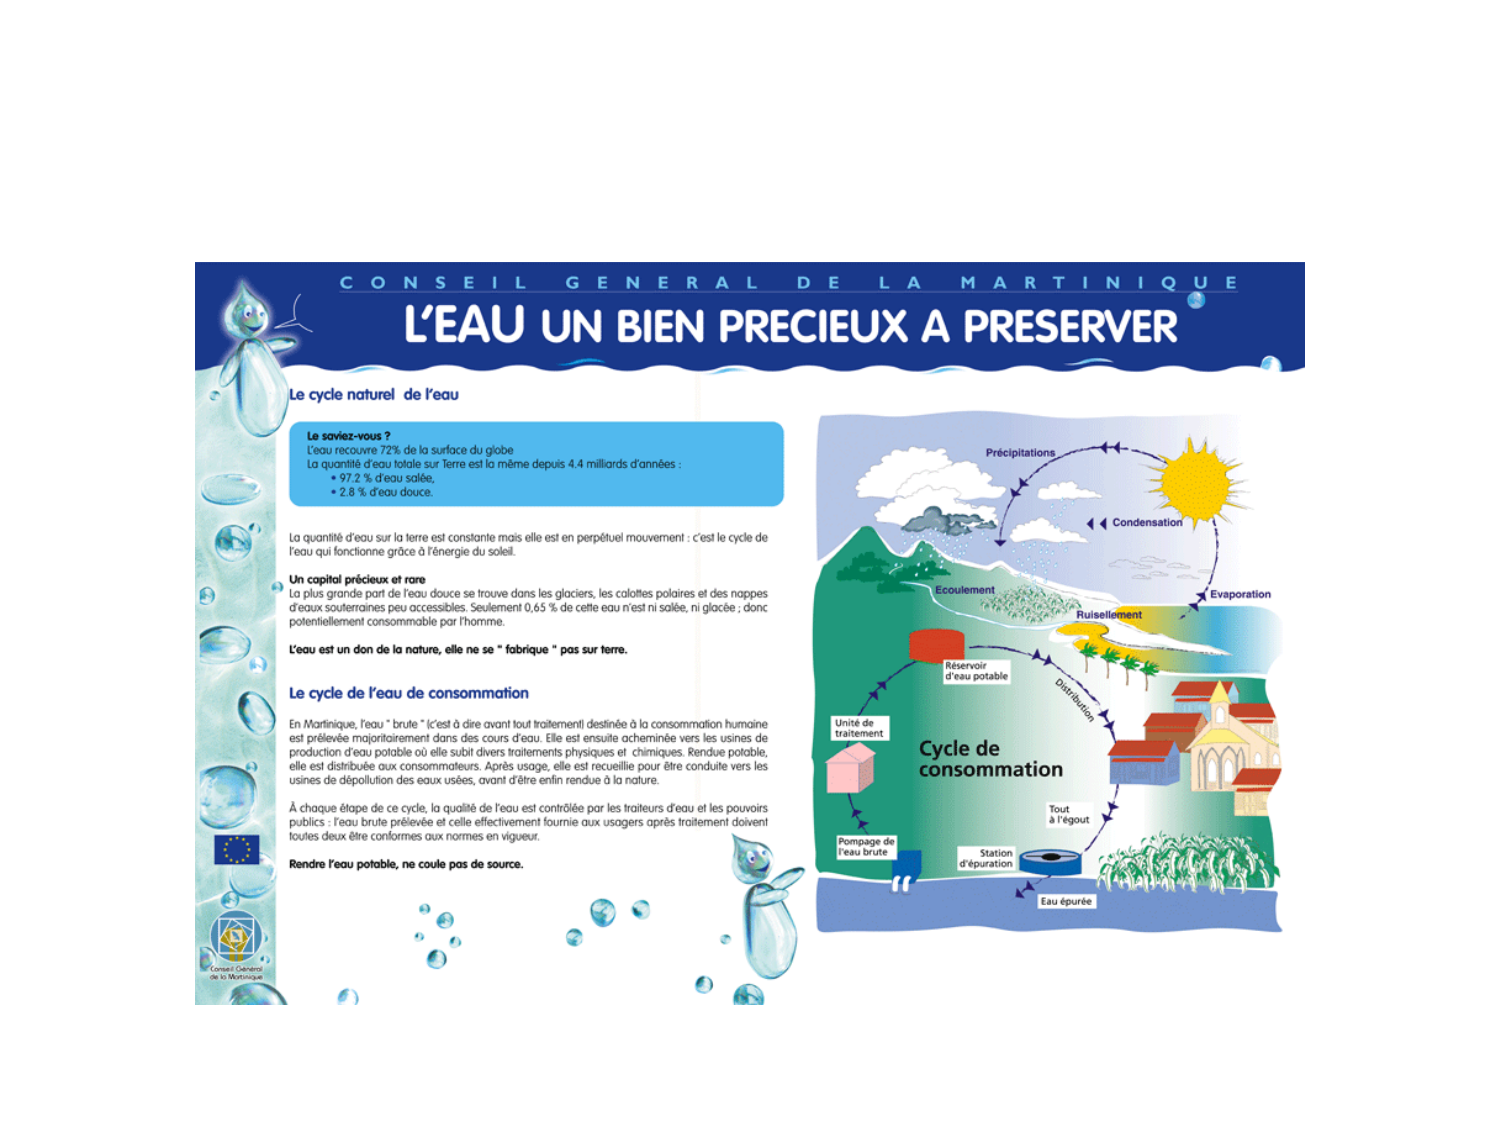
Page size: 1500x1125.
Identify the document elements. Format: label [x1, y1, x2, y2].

list [194, 262, 1306, 1006]
